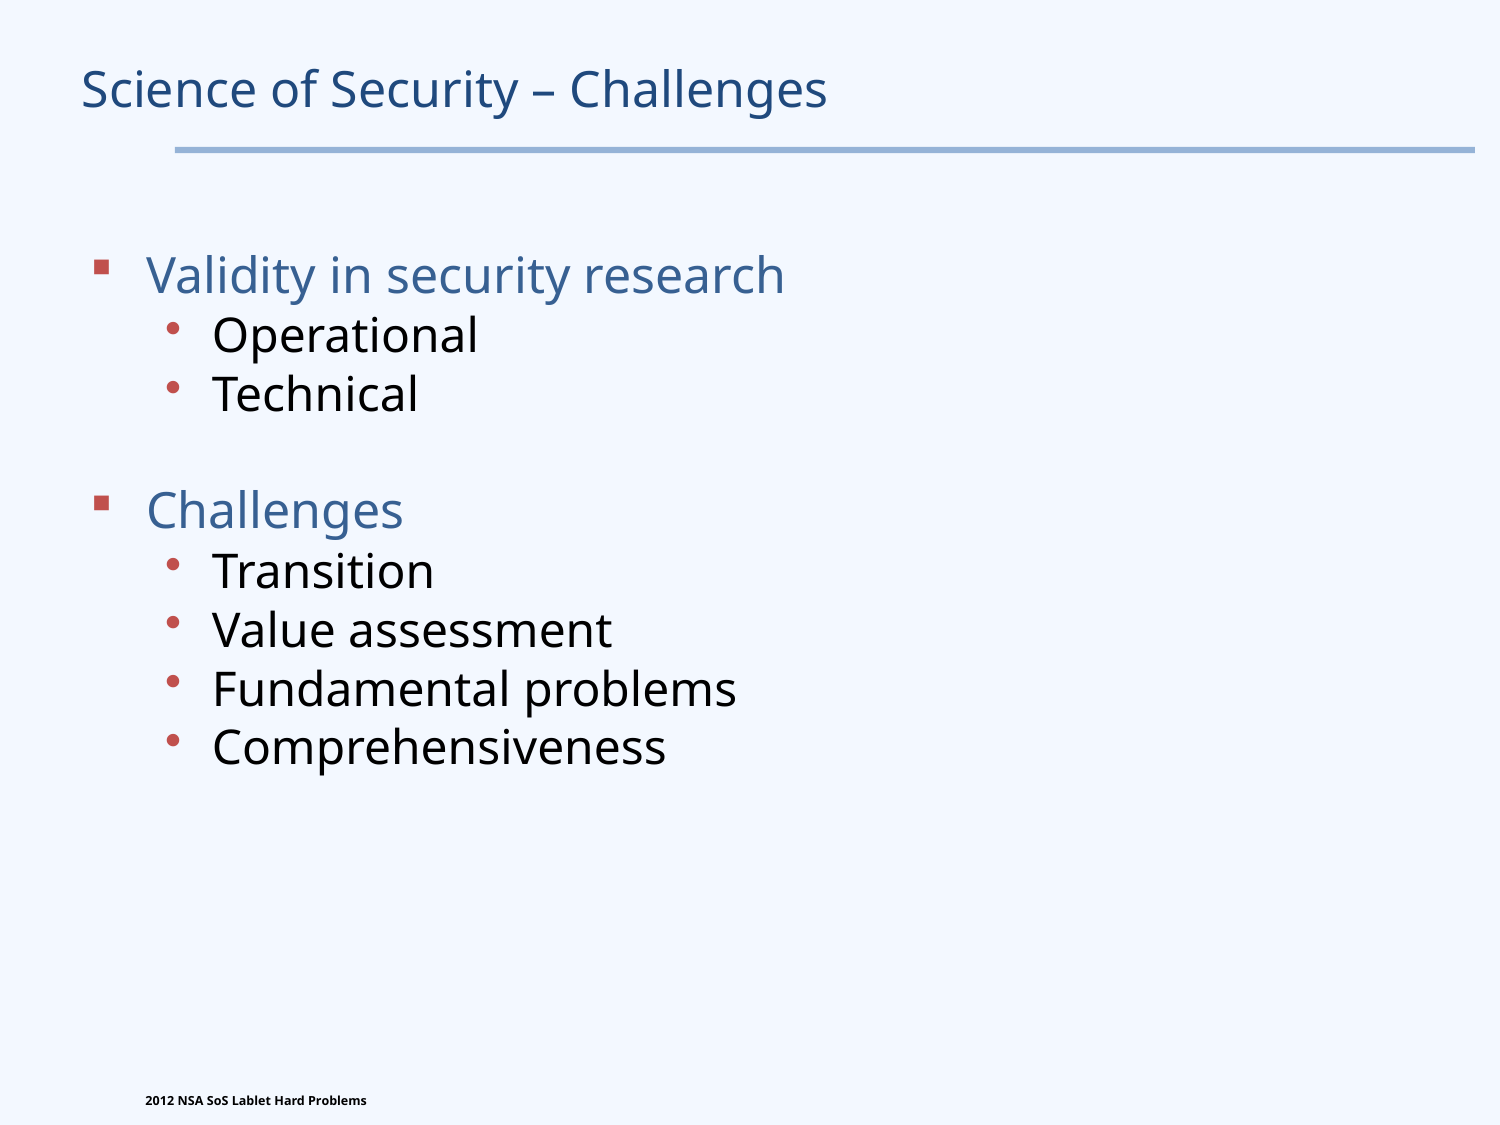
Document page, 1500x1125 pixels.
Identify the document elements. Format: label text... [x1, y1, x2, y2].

list Validity in security research Operational Technical Challenges Transition Value assessment Fundamental problems Comprehensiveness [75, 174, 1417, 1050]
title Science of Security – Challenges [66, 37, 1342, 125]
